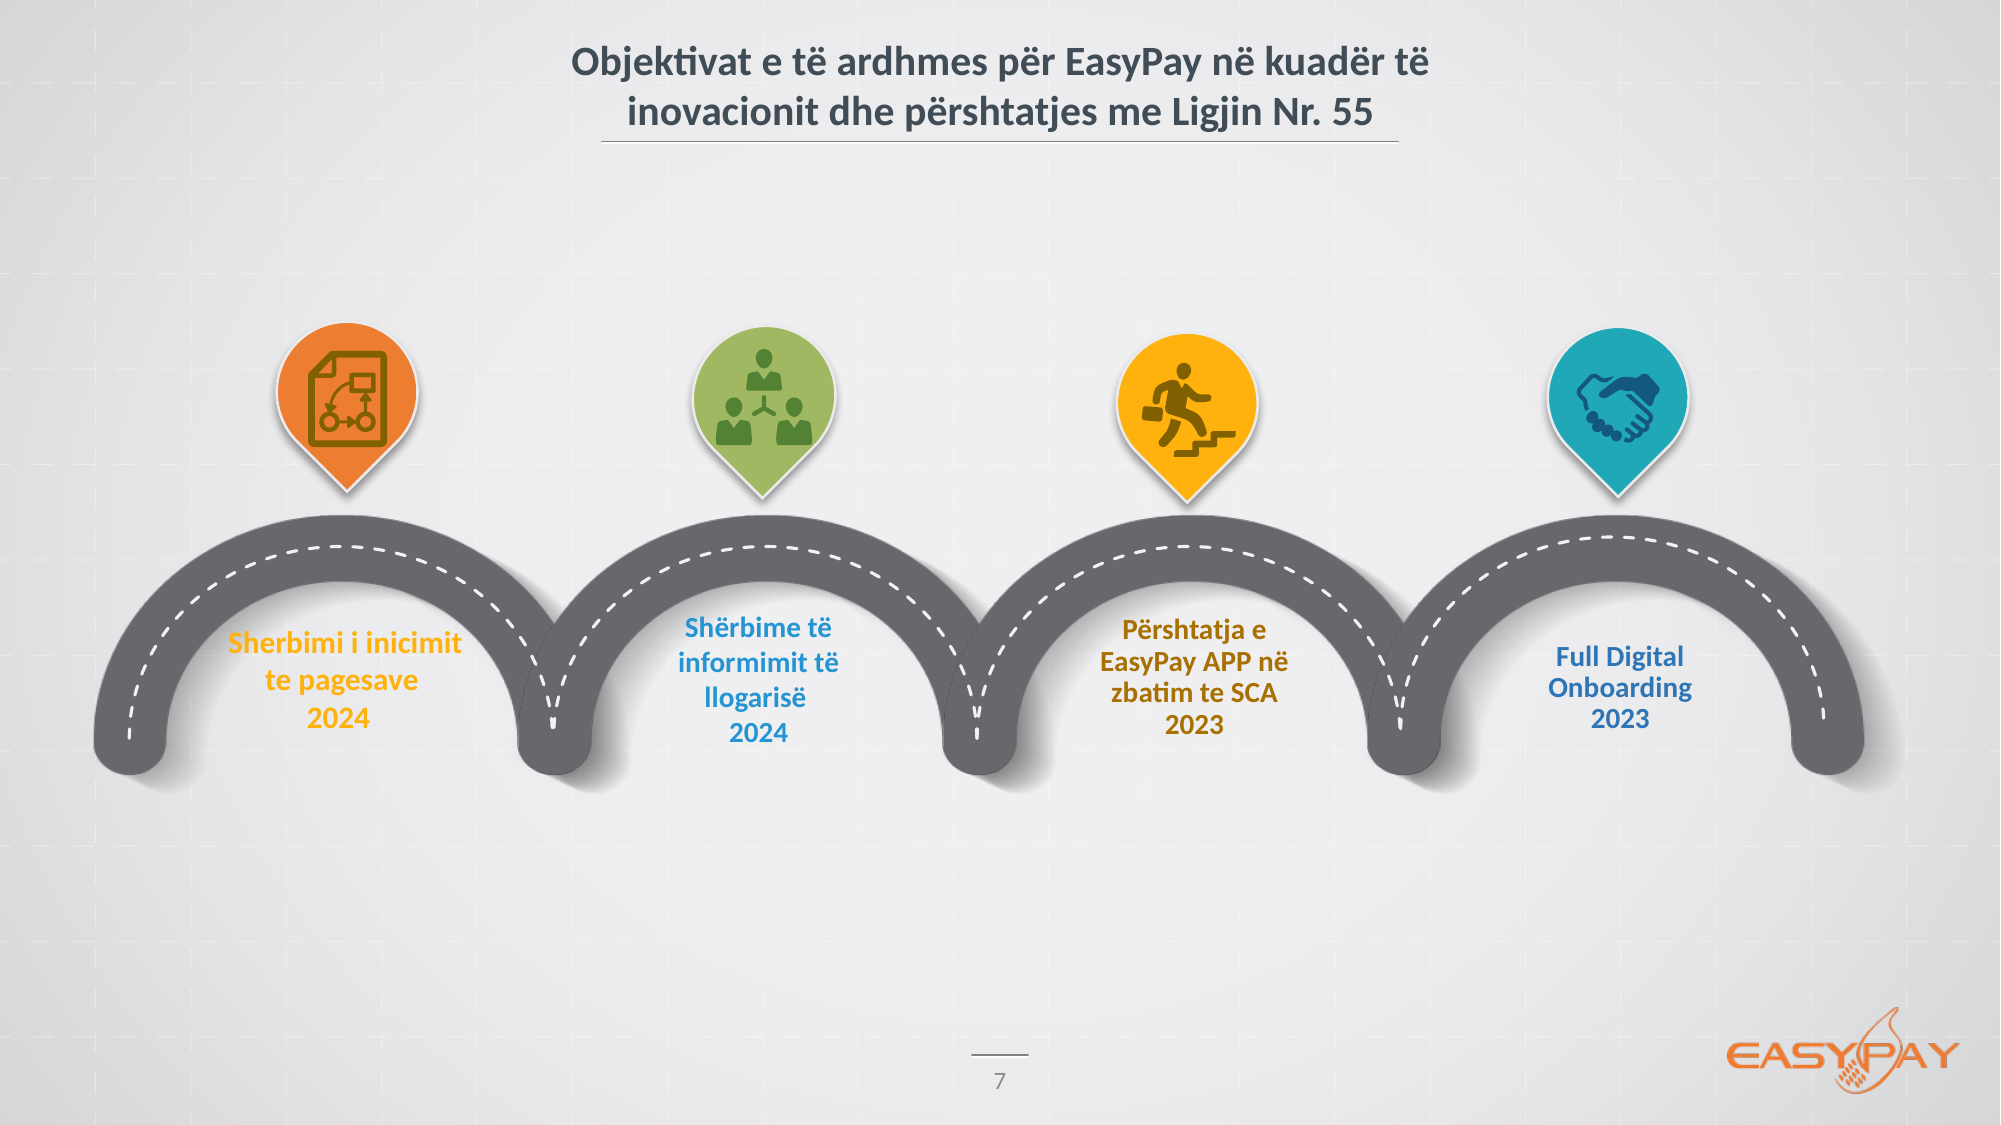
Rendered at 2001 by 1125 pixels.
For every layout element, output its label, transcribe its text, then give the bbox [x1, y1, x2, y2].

slide_number 7 [923, 1049, 1077, 1110]
text_box [715, 419, 752, 446]
text_box [1152, 379, 1212, 437]
text_box [776, 419, 813, 446]
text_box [82, 500, 1918, 807]
text_box [308, 350, 388, 448]
text_box [755, 349, 773, 369]
text_box [1115, 331, 1259, 500]
text_box [691, 324, 837, 500]
picture [0, 0, 2000, 1125]
text_box [1141, 406, 1164, 422]
text_box [785, 397, 803, 417]
text_box Objektivat e të ardhmes për EasyPay në kuadër të inovacionit dhe përshtatjes me Ligjin Nr. 55 [539, 25, 1463, 141]
text_box [751, 395, 777, 417]
text_box [1176, 362, 1192, 380]
text_box [1173, 431, 1236, 457]
text_box [1158, 418, 1182, 447]
text_box [746, 371, 782, 391]
text_box [275, 320, 419, 494]
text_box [1547, 326, 1689, 468]
text_box [725, 397, 743, 417]
